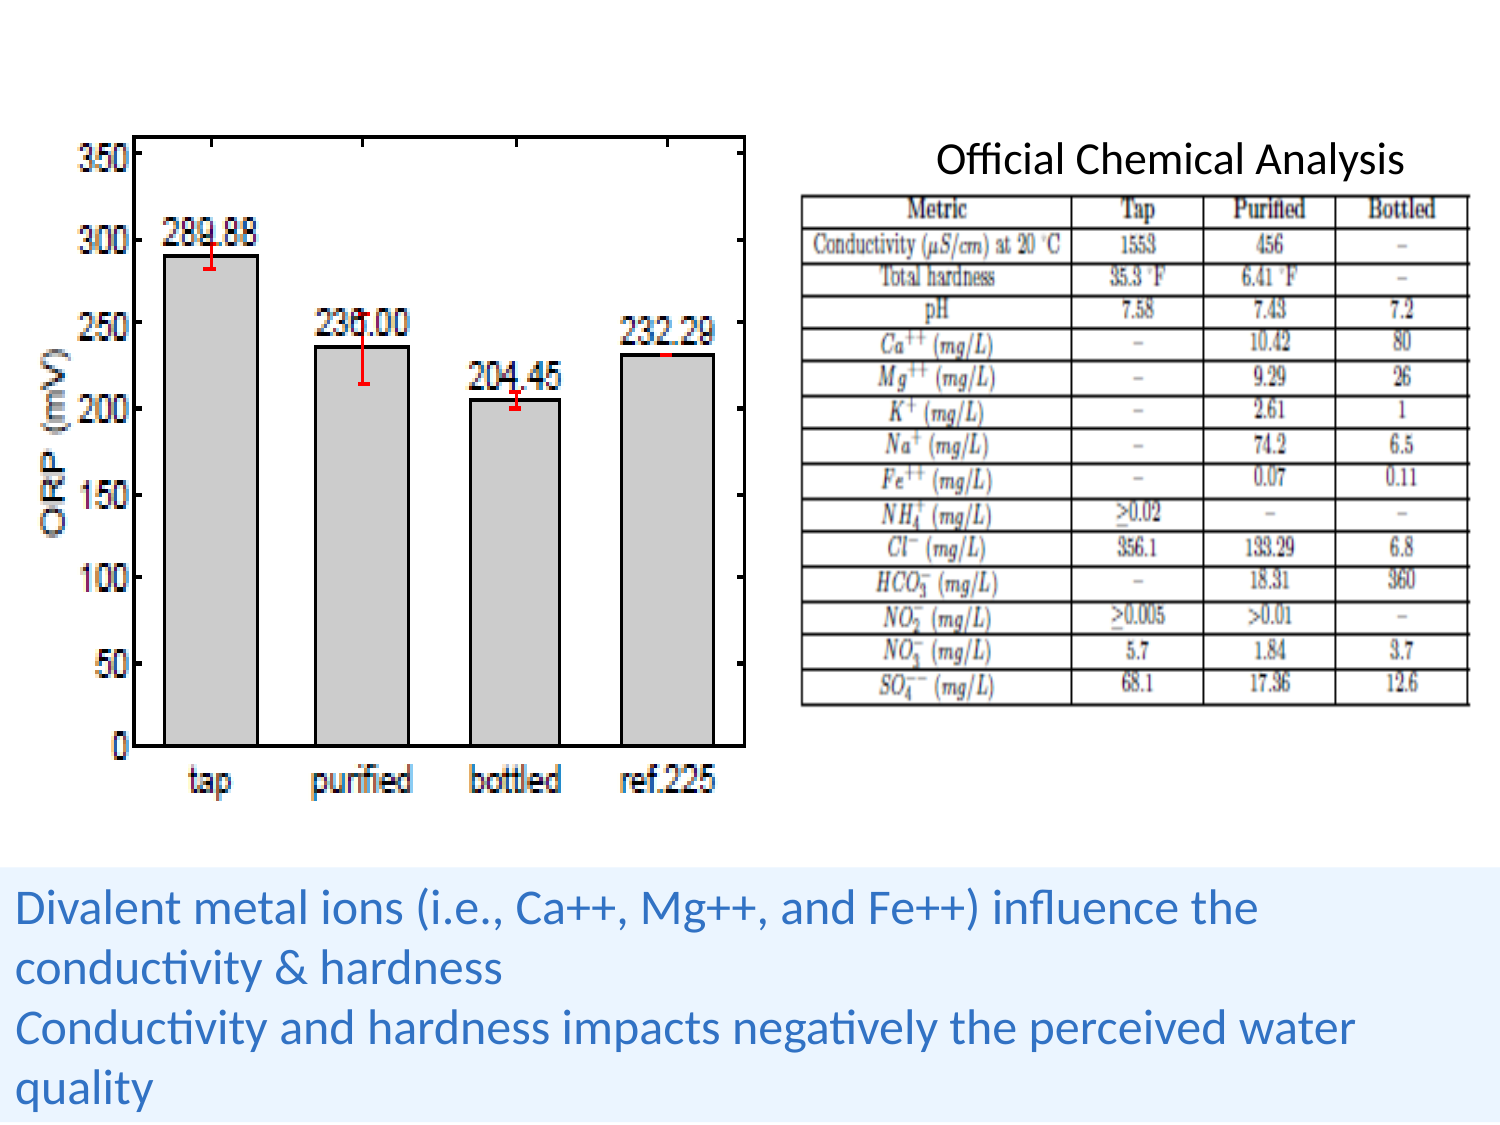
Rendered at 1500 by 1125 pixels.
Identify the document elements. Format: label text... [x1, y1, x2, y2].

picture [24, 123, 762, 806]
text_box Official Chemical Analysis [921, 121, 1421, 179]
text_box Divalent metal ions (i.e., Ca++, Mg++, and Fe++) influence the conductivity & hardness Conductivity and hardness impacts negatively the perceived water quality [0, 867, 1500, 1123]
picture [794, 180, 1478, 722]
